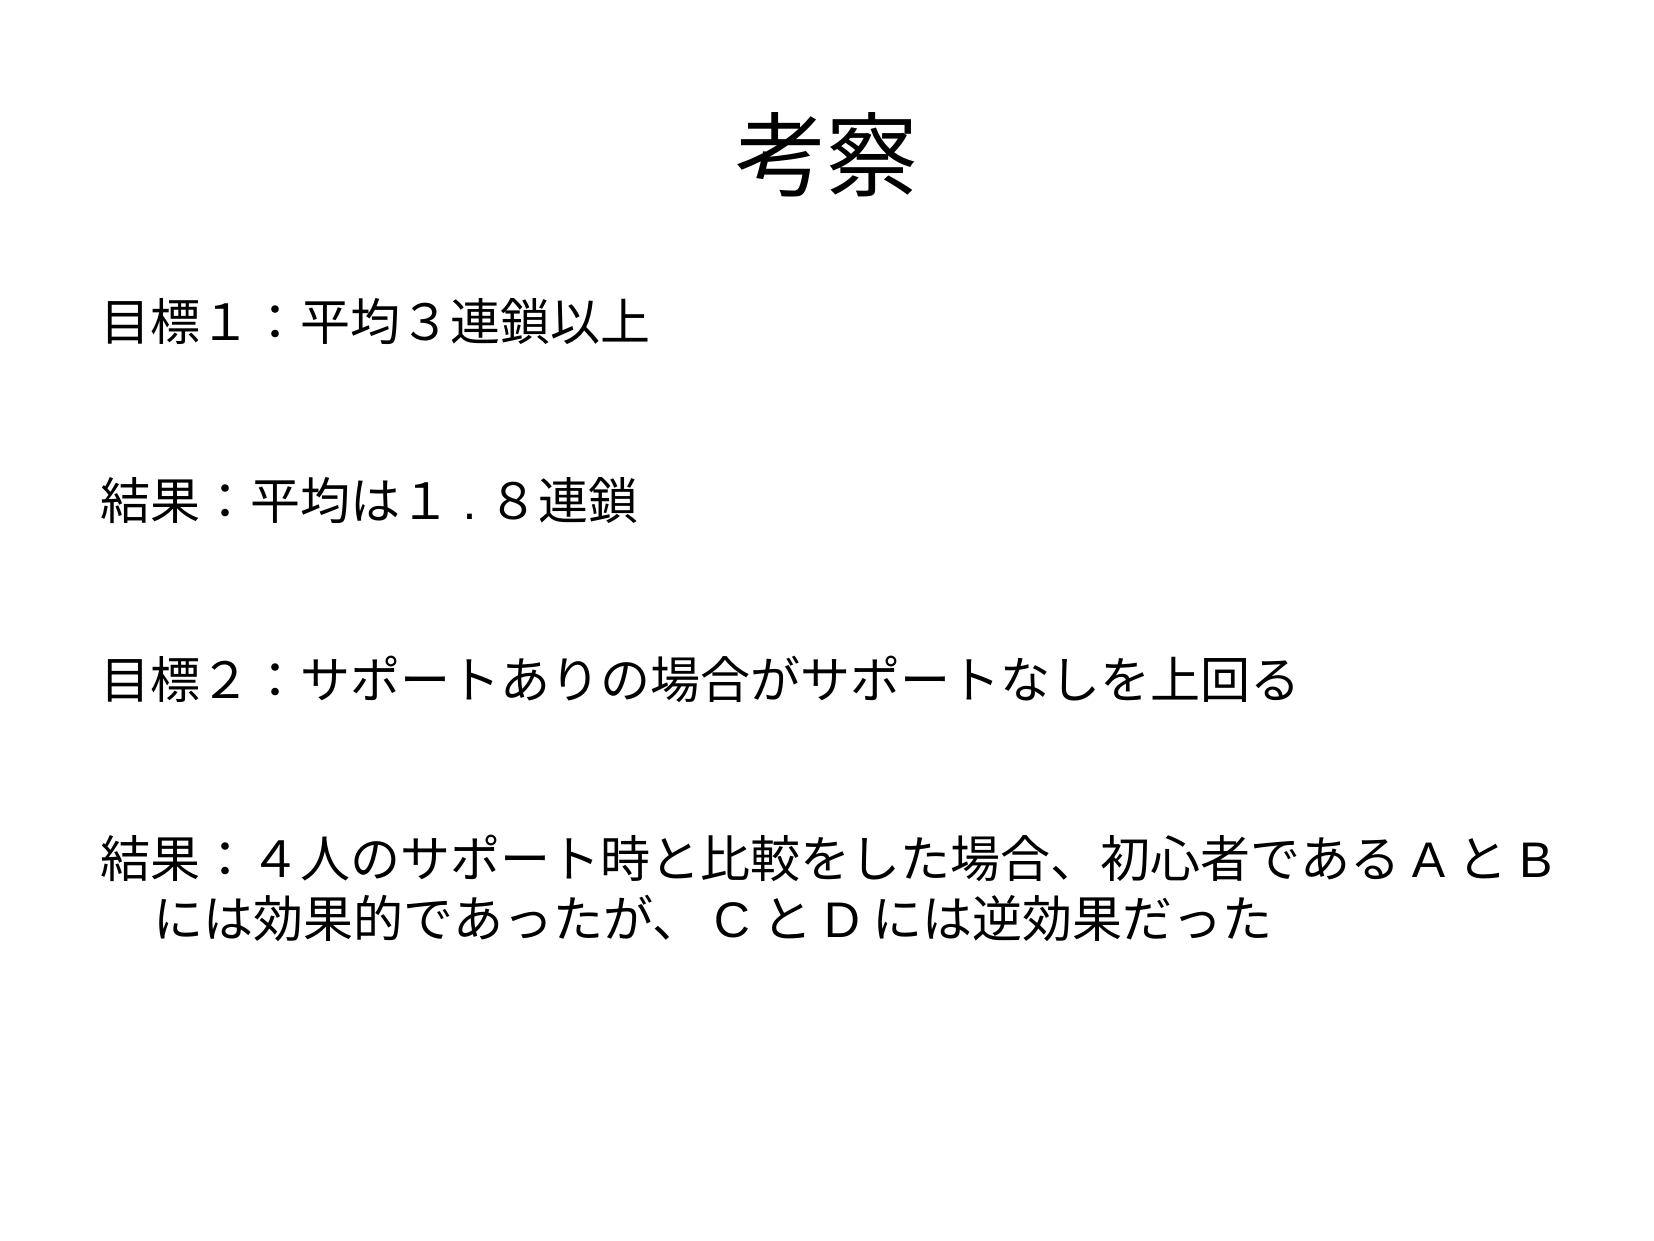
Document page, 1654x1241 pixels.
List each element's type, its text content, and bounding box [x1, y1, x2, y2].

list 目標１：平均３連鎖以上 結果：平均は１.８連鎖 目標２：サポートありの場合がサポートなしを上回る 結果：４人のサポート時と比較をした場合、初心者であるAとBには効果的であったが、CとDには逆効果だった [82, 290, 1571, 1140]
title 考察 [82, 49, 1571, 257]
